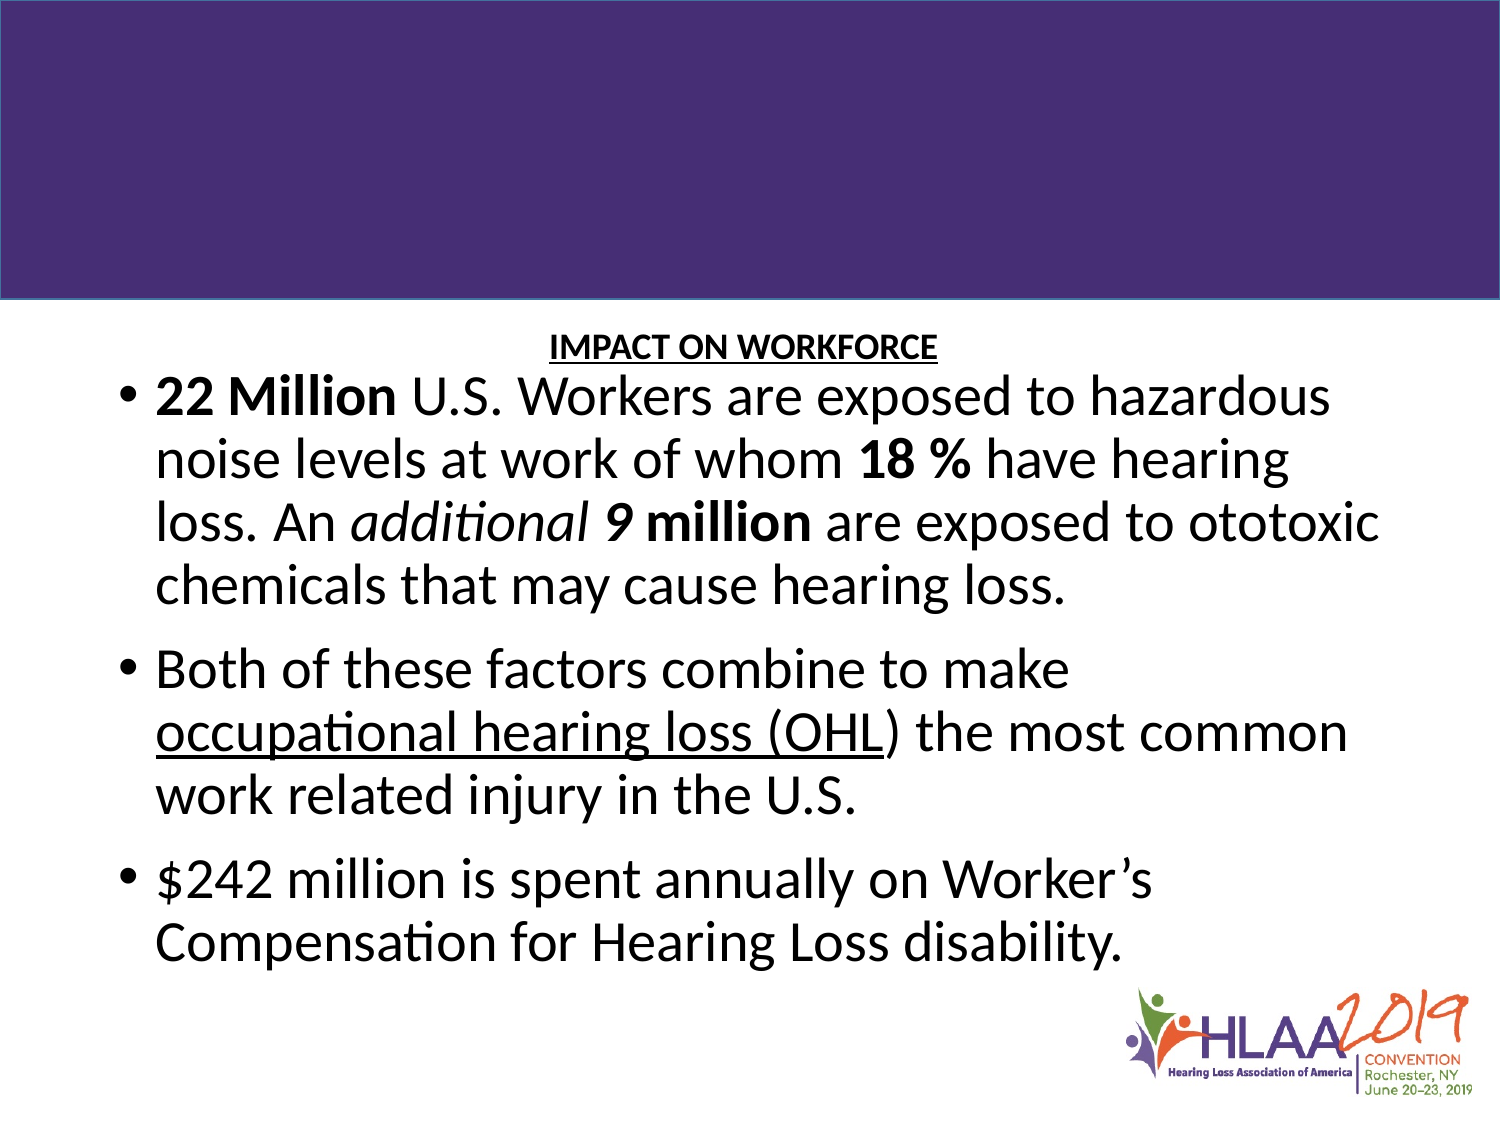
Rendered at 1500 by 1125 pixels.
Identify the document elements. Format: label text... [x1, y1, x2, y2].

text_box IMPACT ON WORKFORCE [534, 314, 1141, 375]
picture [1126, 987, 1472, 1097]
list 22 Million U.S. Workers are exposed to hazardous noise levels at work of whom 18 % have hearing loss. An additional 9 million are exposed to ototoxic chemicals that may cause hearing loss. Both of these factors combine to make occupational hearing loss (OHL) the most common work related injury in the U.S. $242 million is spent annually on Worker’s Compensation for Hearing Loss disability. [103, 357, 1397, 987]
